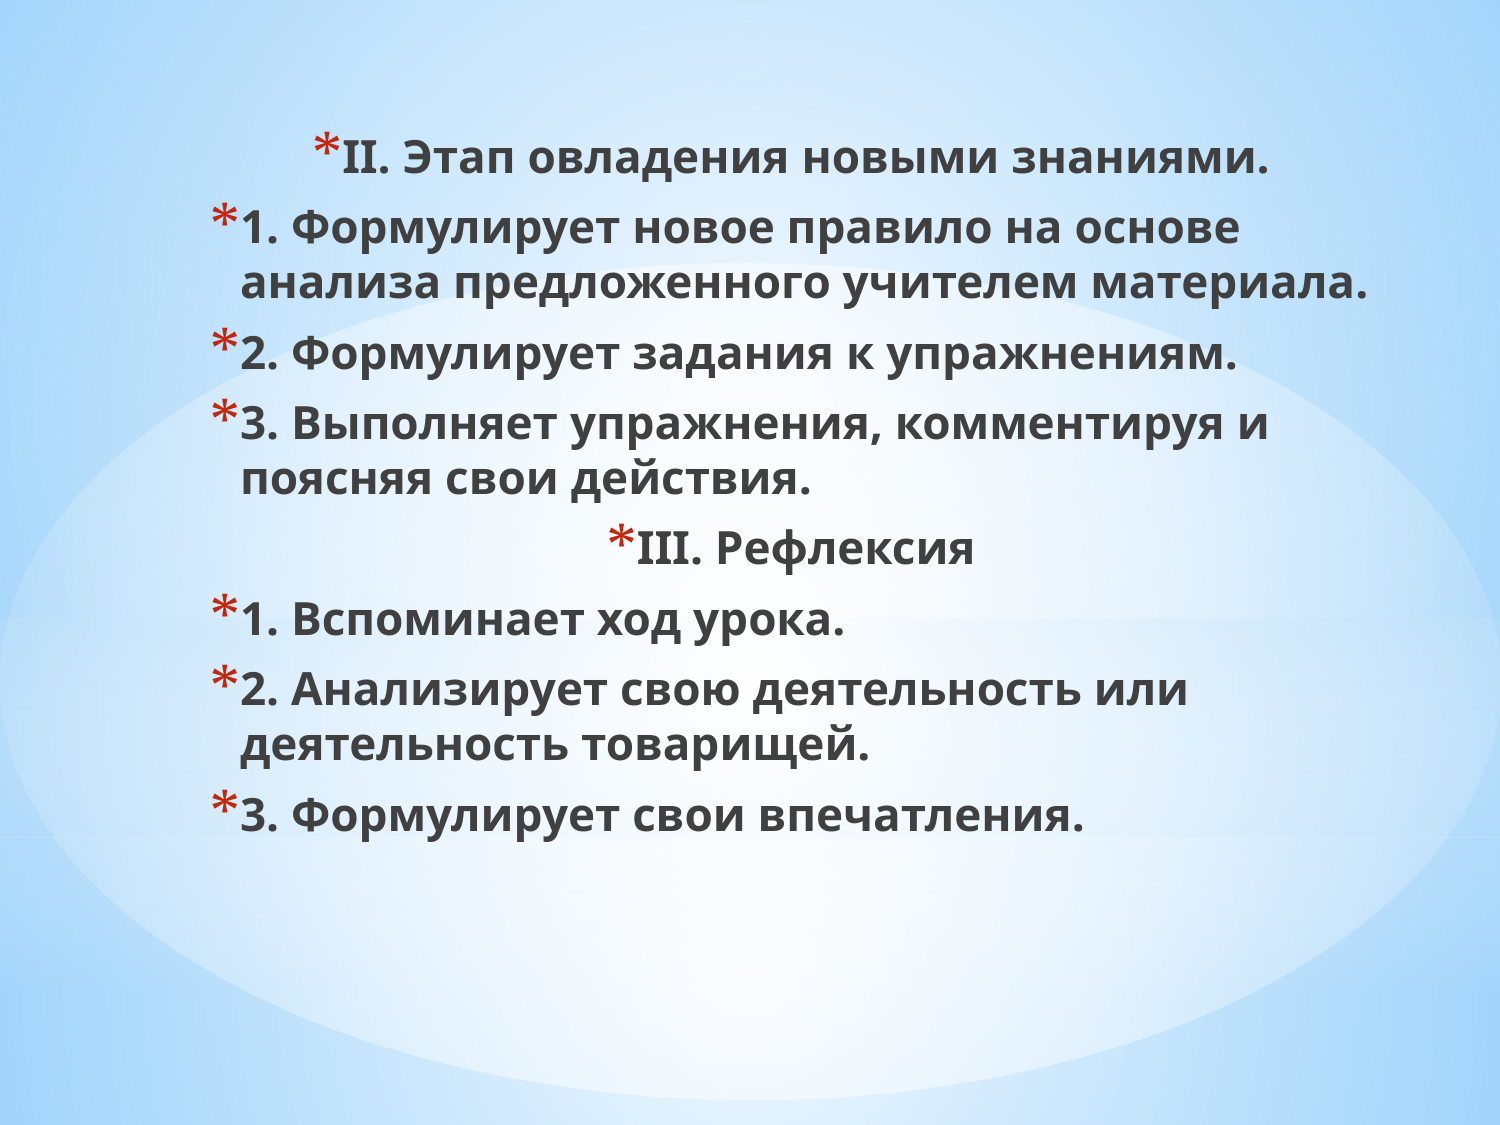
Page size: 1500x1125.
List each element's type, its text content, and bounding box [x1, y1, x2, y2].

list II. Этап овладения новыми знаниями. 1. Формулирует новое правило на основе анализа предложенного учителем материала. 2. Формулирует задания к упражнениям. 3. Выполняет упражнения, комментируя и поясняя свои действия. III. Рефлексия 1. Вспоминает ход урока. 2. Анализирует свою деятельность или деятельность товарищей. 3. Формулирует свои впечатления. [187, 120, 1400, 1035]
